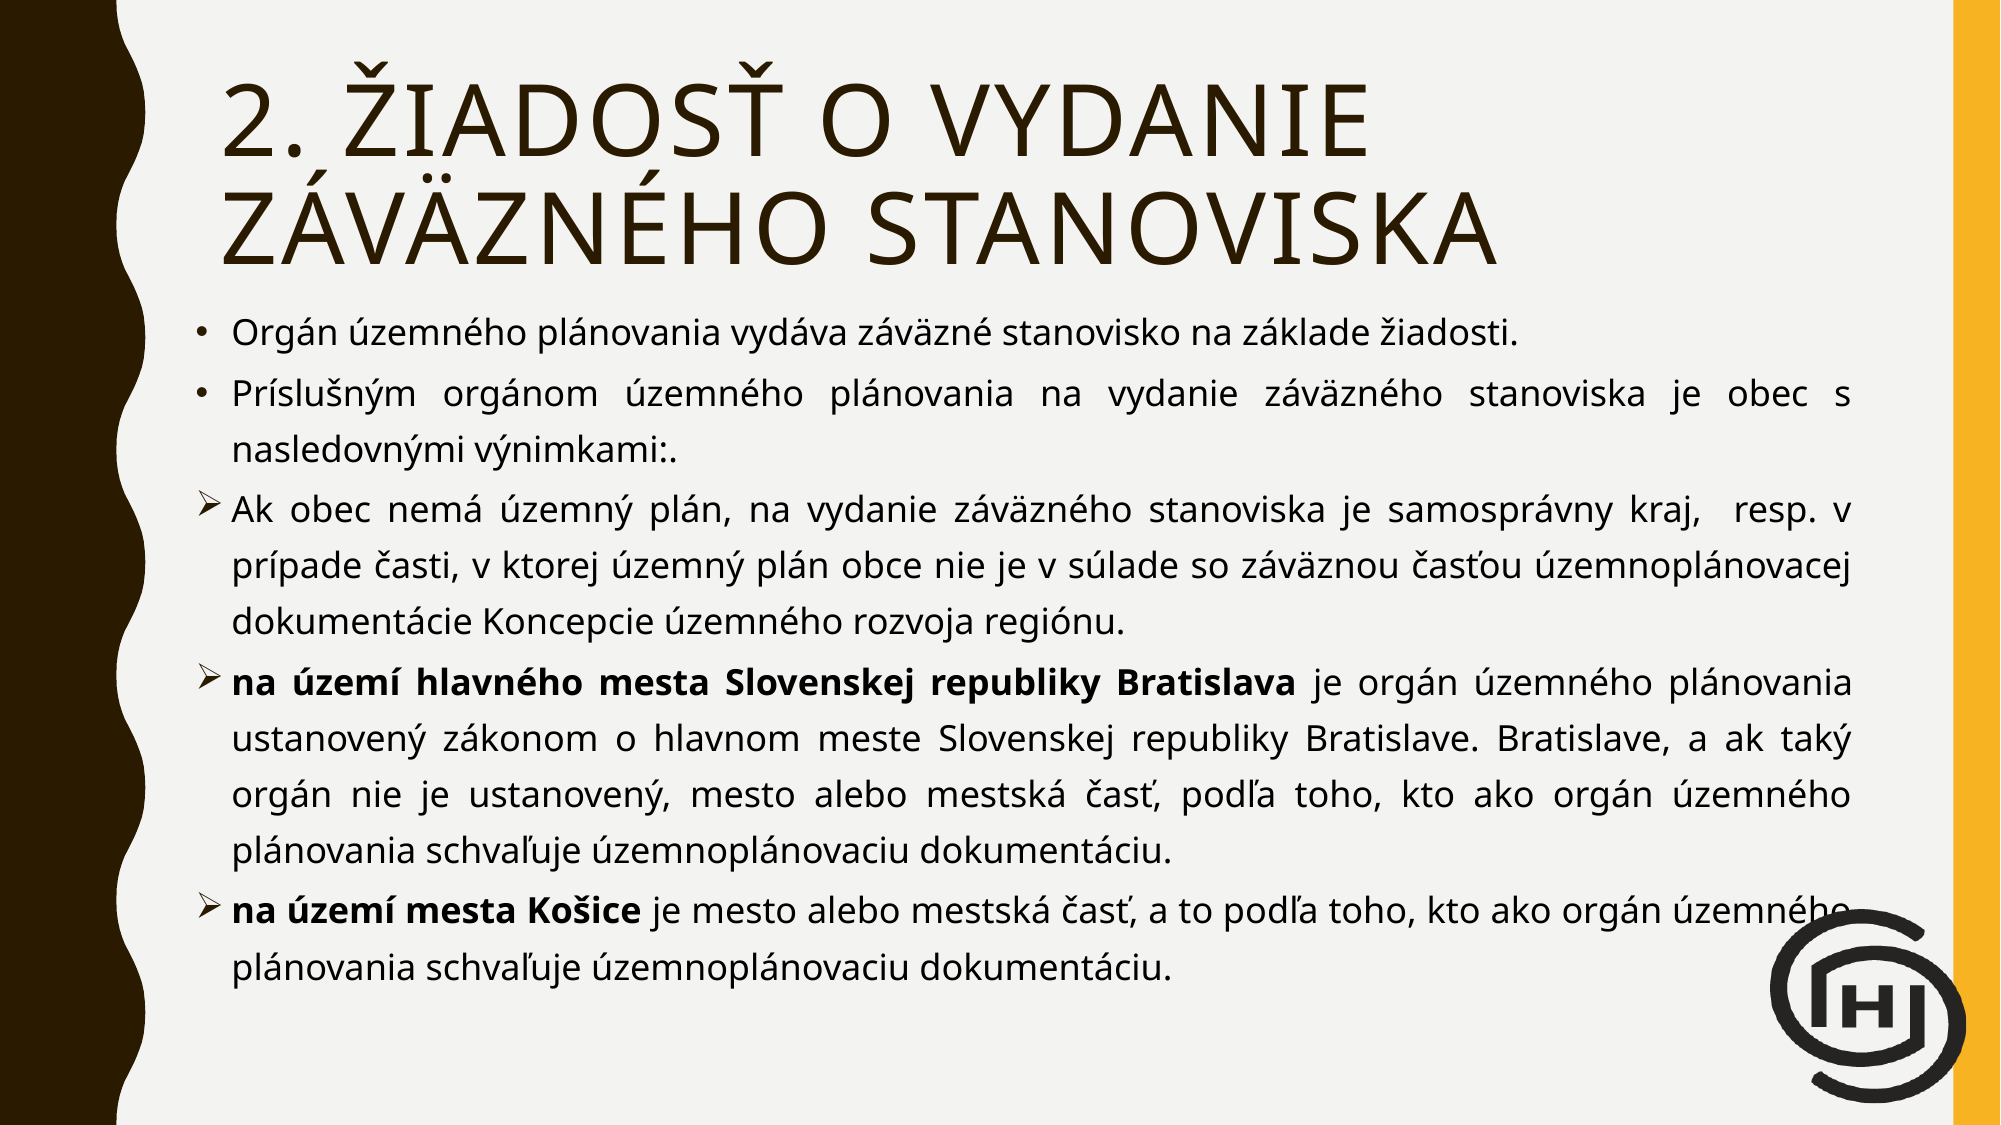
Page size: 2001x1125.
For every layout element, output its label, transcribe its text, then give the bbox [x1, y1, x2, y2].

picture [1721, 875, 2000, 1125]
list Orgán územného plánovania vydáva záväzné stanovisko na základe žiadosti. Príslušným orgánom územného plánovania na vydanie záväzného stanoviska je obec s nasledovnými výnimkami:. Ak obec nemá územný plán, na vydanie záväzného stanoviska je samosprávny kraj, resp. v prípade časti, v ktorej územný plán obce nie je v súlade so záväznou časťou územnoplánovacej dokumentácie Koncepcie územného rozvoja regiónu. na území hlavného mesta Slovenskej republiky Bratislava je orgán územného plánovania ustanovený zákonom o hlavnom meste Slovenskej republiky Bratislave. Bratislave, a ak taký orgán nie je ustanovený, mesto alebo mestská časť, podľa toho, kto ako orgán územného plánovania schvaľuje územnoplánovaciu dokumentáciu. na území mesta Košice je mesto alebo mestská časť, a to podľa toho, kto ako orgán územného plánovania schvaľuje územnoplánovaciu dokumentáciu. [180, 289, 1869, 1026]
title 2. Žiadosť o vydanie záväzného stanoviska [205, 62, 1943, 308]
